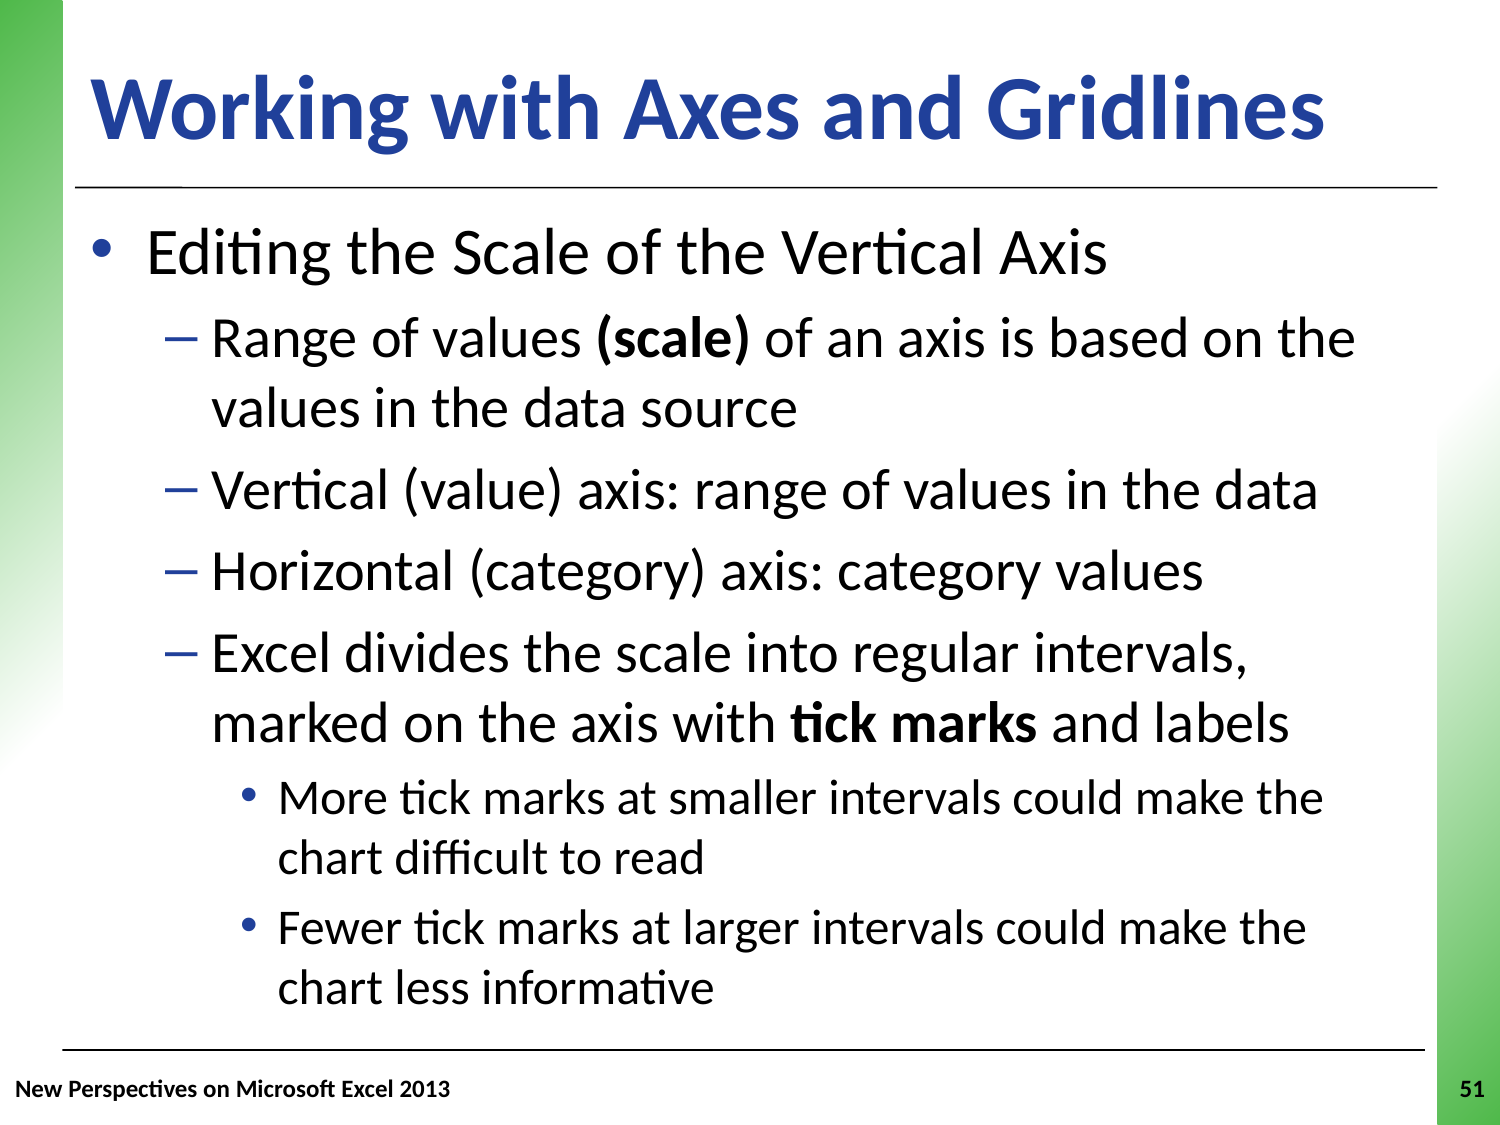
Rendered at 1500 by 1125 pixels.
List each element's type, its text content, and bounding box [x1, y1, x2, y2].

slide_number 51 [1412, 1050, 1500, 1125]
footer New Perspectives on Microsoft Excel 2013 [0, 1050, 1350, 1125]
title Working with Axes and Gridlines [74, 24, 1438, 181]
list Editing the Scale of the Vertical Axis Range of values (scale) of an axis is based on the values in the data source Vertical (value) axis: range of values in the data Horizontal (category) axis: category values Excel divides the scale into regular intervals, marked on the axis with tick marks and labels More tick marks at smaller intervals could make the chart difficult to read Fewer tick marks at larger intervals could make the chart less informative [74, 199, 1426, 1006]
